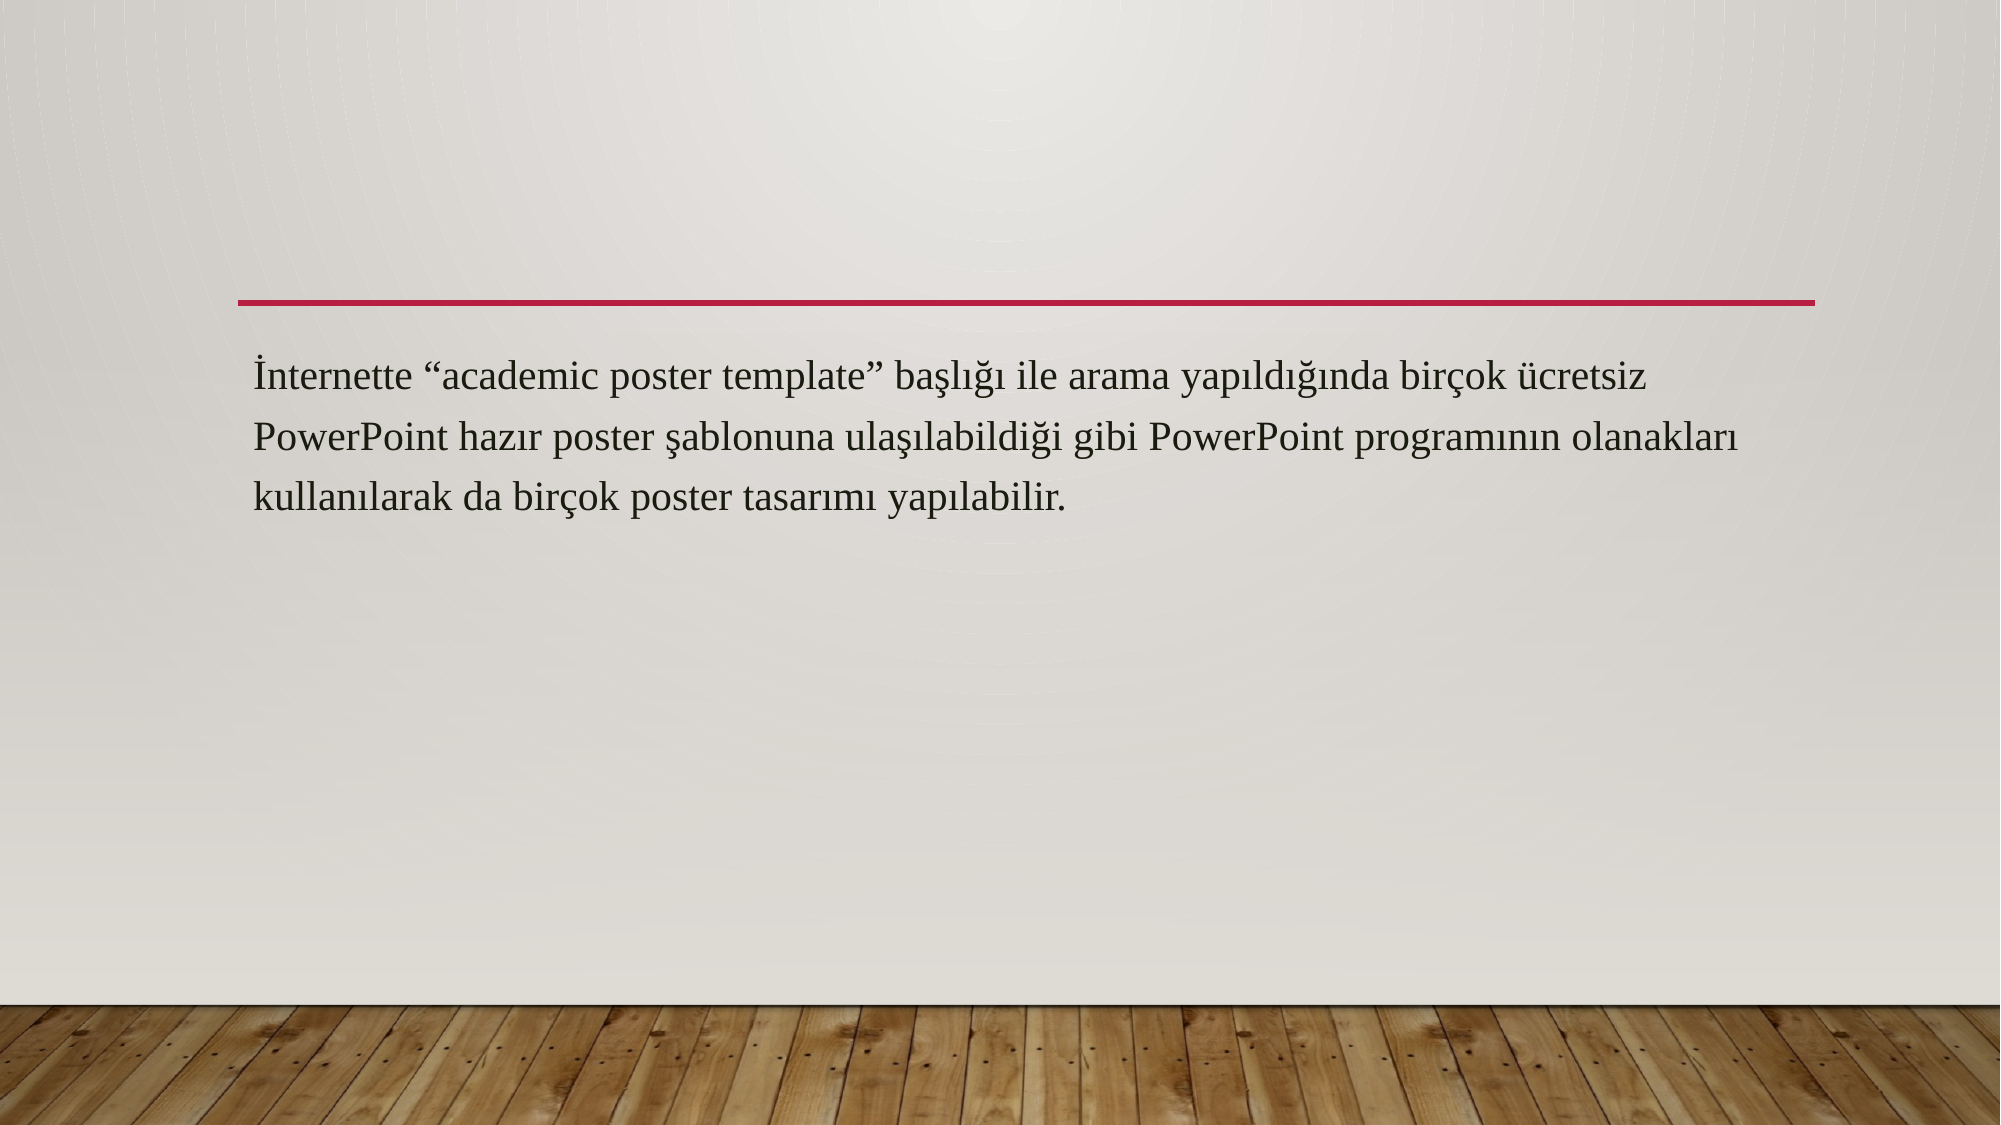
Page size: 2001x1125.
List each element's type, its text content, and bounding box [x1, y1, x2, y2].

picture [0, 1005, 2000, 1125]
list İnternette “academic poster template” başlığı ile arama yapıldığında birçok ücretsiz PowerPoint hazır poster şablonuna ulaşılabildiği gibi PowerPoint programının olanakları kullanılarak da birçok poster tasarımı yapılabilir. [238, 330, 1814, 897]
